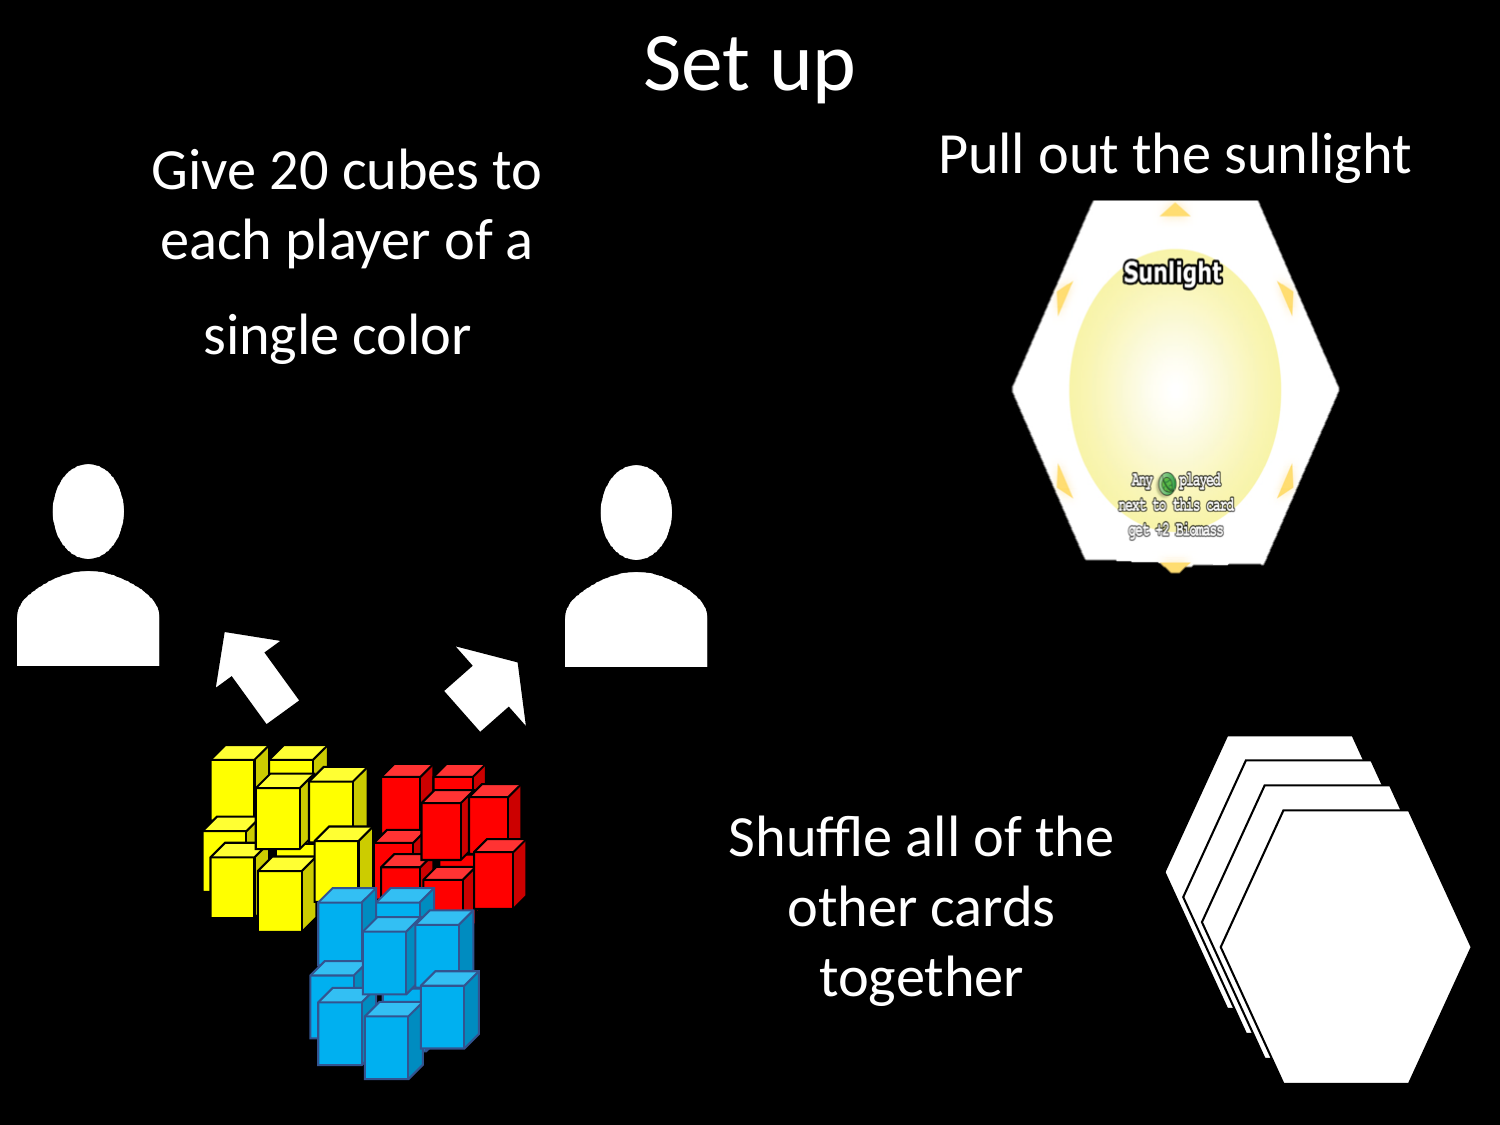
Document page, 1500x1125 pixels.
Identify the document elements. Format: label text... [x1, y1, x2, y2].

text_box [1219, 809, 1473, 1085]
text_box [1163, 734, 1365, 1010]
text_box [310, 888, 479, 1080]
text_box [202, 745, 374, 932]
picture [529, 423, 743, 708]
text_box Set up [374, 0, 1125, 115]
text_box [1200, 784, 1403, 1060]
text_box [1182, 759, 1384, 1035]
text_box [441, 642, 529, 735]
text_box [374, 763, 527, 937]
text_box [212, 629, 303, 728]
picture [0, 422, 195, 707]
text_box Give 20 cubes to each player of a single color [122, 124, 573, 379]
picture [987, 170, 1363, 609]
text_box Pull out the sunlight card [889, 108, 1461, 263]
text_box Shuffle all of the other cards together [696, 791, 1147, 1016]
